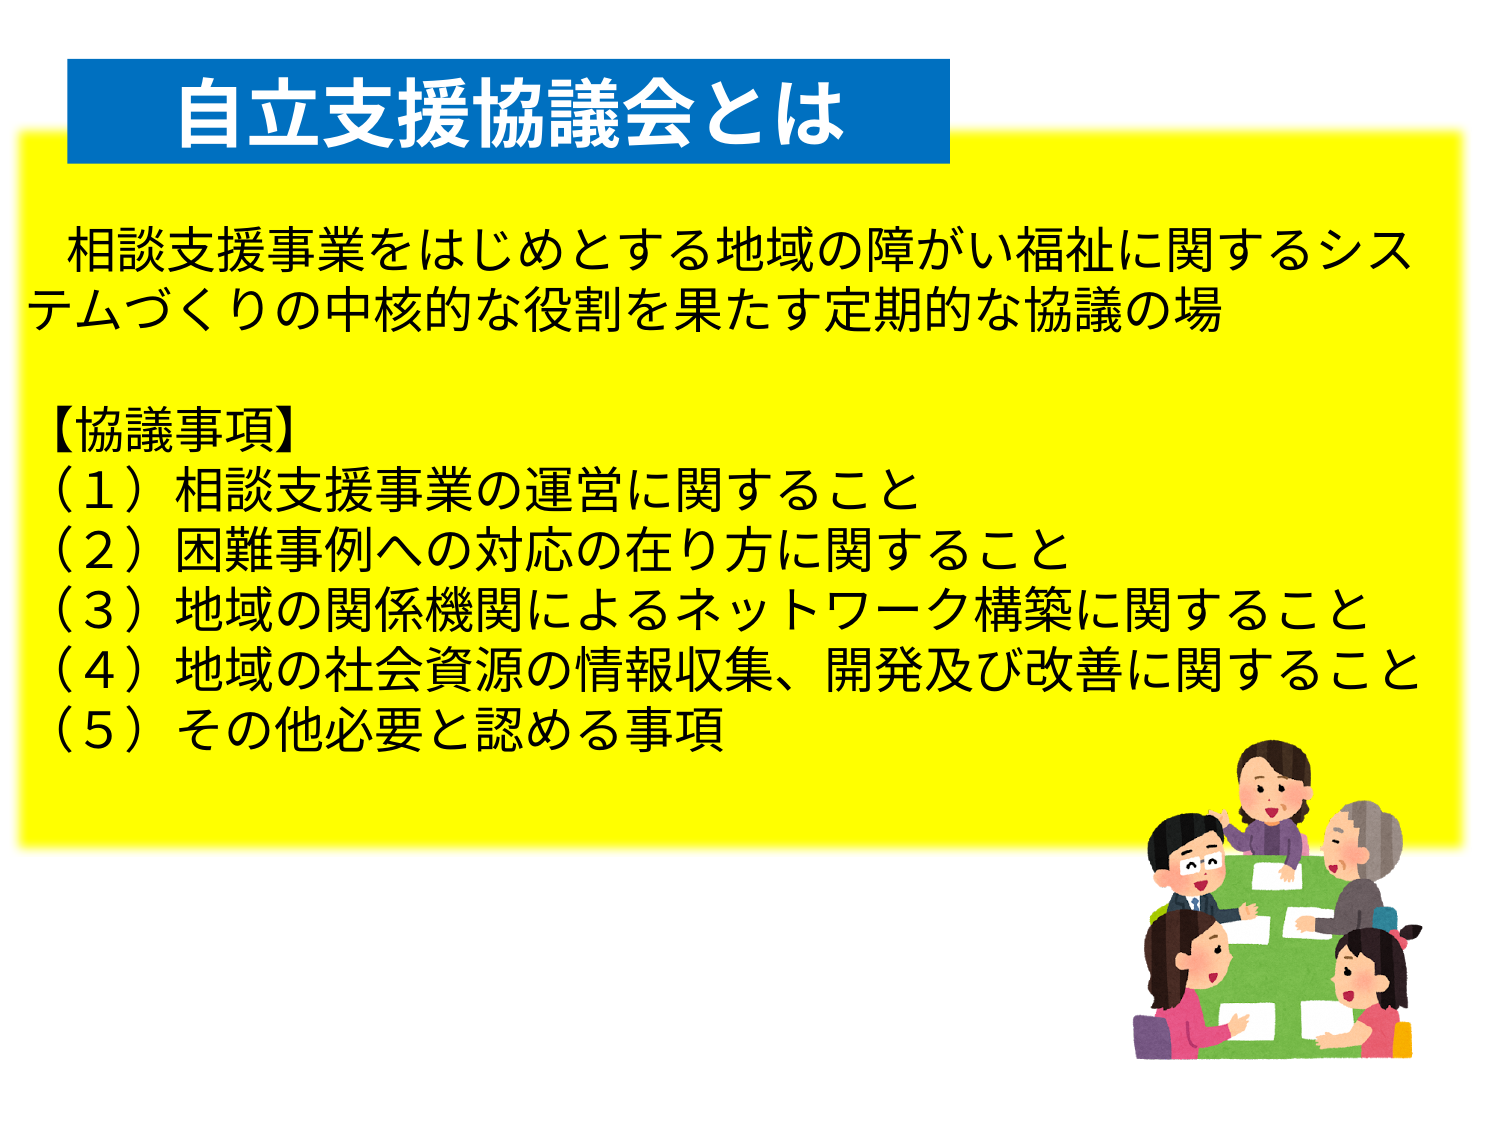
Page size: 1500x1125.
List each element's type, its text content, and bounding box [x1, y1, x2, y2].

text_box 自立支援協議会とは [67, 58, 950, 164]
text_box 相談支援事業をはじめとする地域の障がい福祉に関するシステムづくりの中核的な役割を果たす定期的な協議の場 【協議事項】 （１）相談支援事業の運営に関すること （２）困難事例への対応の在り方に関すること （３）地域の関係機関によるネットワーク構築に関すること （４）地域の社会資源の情報収集、開発及び改善に関すること （５）その他必要と認める事項 [26, 138, 1458, 841]
picture [1120, 735, 1433, 1065]
